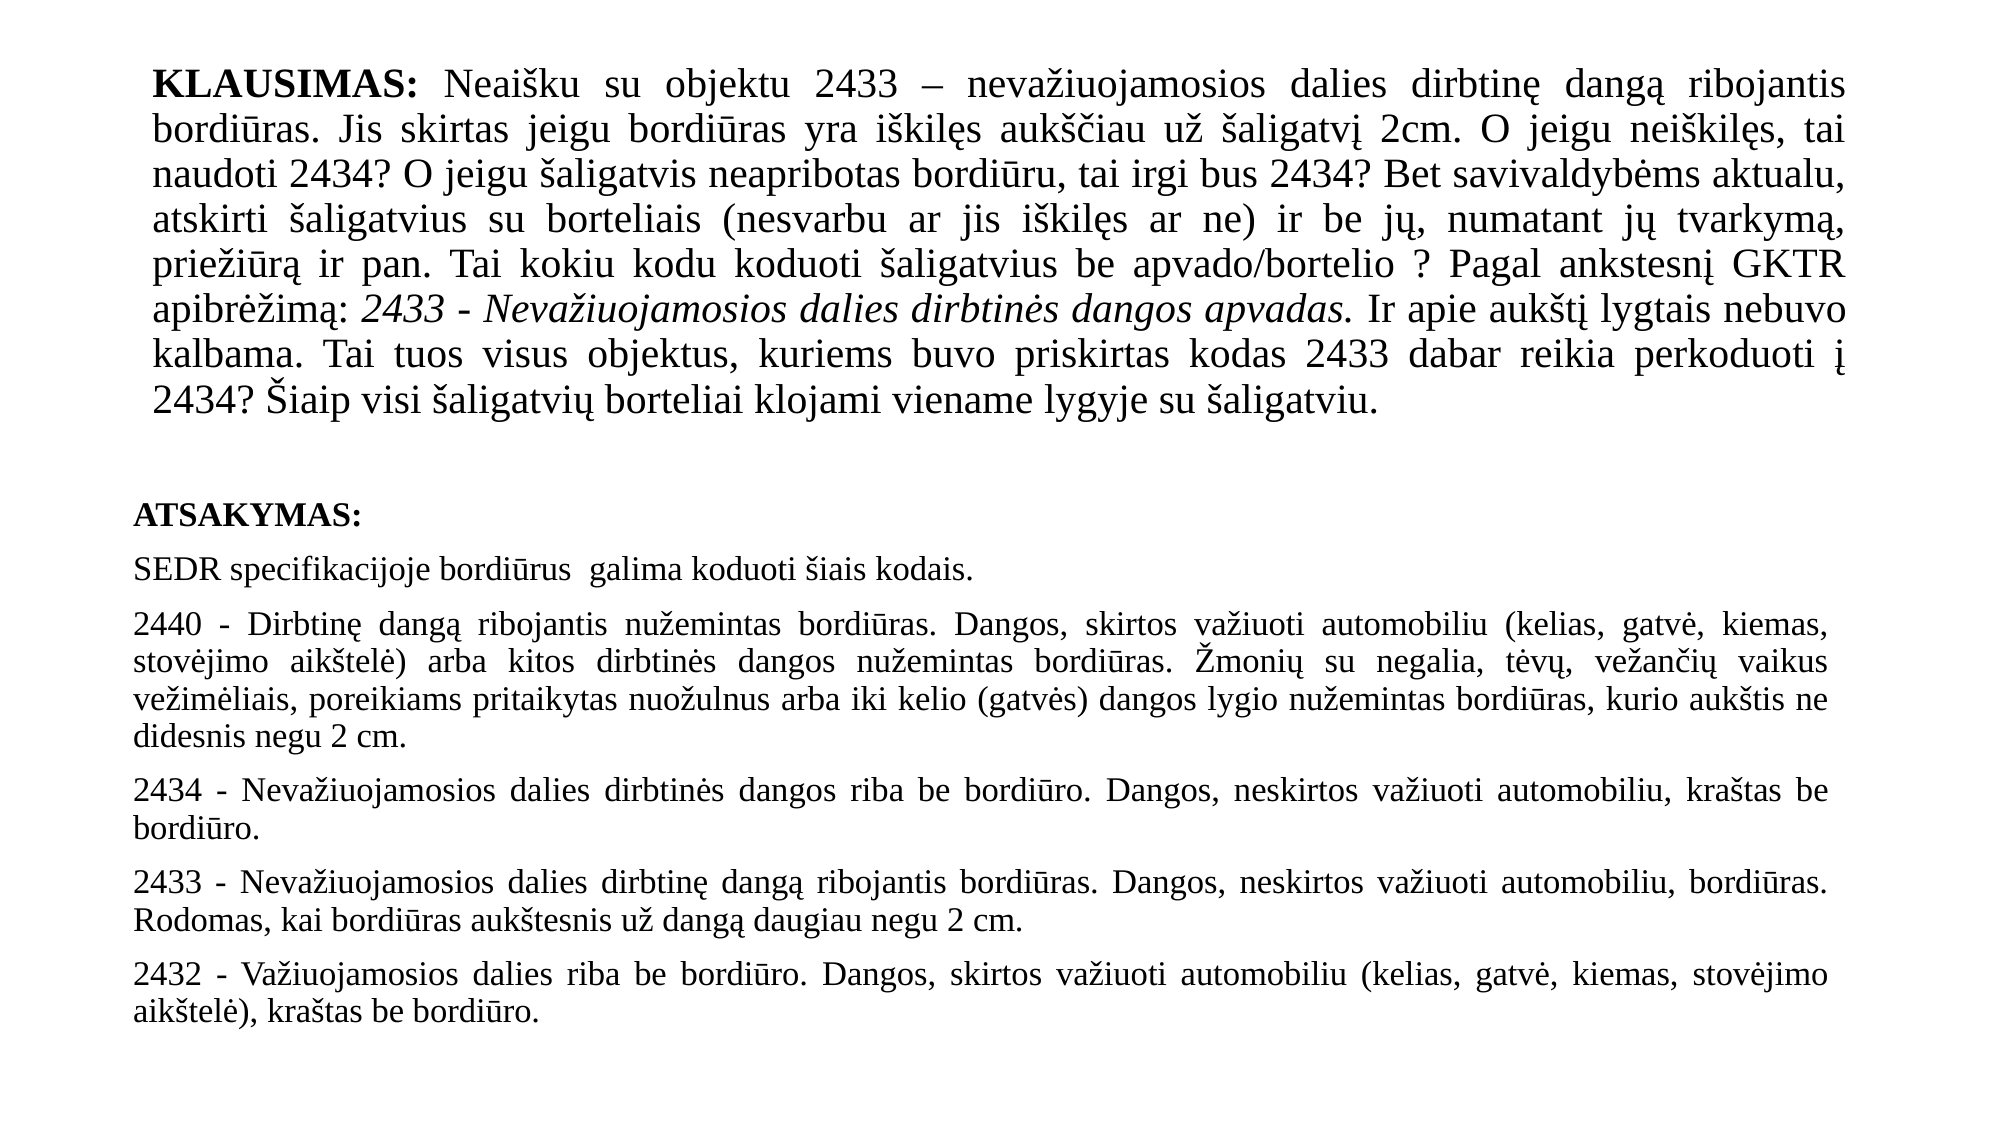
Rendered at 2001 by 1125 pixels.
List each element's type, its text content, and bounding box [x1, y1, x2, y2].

list ATSAKYMAS: SEDR specifikacijoje bordiūrus galima koduoti šiais kodais. 2440 - Dirbtinę dangą ribojantis nužemintas bordiūras. Dangos, skirtos važiuoti automobiliu (kelias, gatvė, kiemas, stovėjimo aikštelė) arba kitos dirbtinės dangos nužemintas bordiūras. Žmonių su negalia, tėvų, vežančių vaikus vežimėliais, poreikiams pritaikytas nuožulnus arba iki kelio (gatvės) dangos lygio nužemintas bordiūras, kurio aukštis ne didesnis negu 2 cm. 2434 - Nevažiuojamosios dalies dirbtinės dangos riba be bordiūro. Dangos, neskirtos važiuoti automobiliu, kraštas be bordiūro. 2433 - Nevažiuojamosios dalies dirbtinę dangą ribojantis bordiūras. Dangos, neskirtos važiuoti automobiliu, bordiūras. Rodomas, kai bordiūras aukštesnis už dangą daugiau negu 2 cm. 2432 - Važiuojamosios dalies riba be bordiūro. Dangos, skirtos važiuoti automobiliu (kelias, gatvė, kiemas, stovėjimo aikštelė), kraštas be bordiūro. [118, 488, 1844, 1043]
title KLAUSIMAS: Neaišku su objektu 2433 – nevažiuojamosios dalies dirbtinę dangą ribojantis bordiūras. Jis skirtas jeigu bordiūras yra iškilęs aukščiau už šaligatvį 2cm. O jeigu neiškilęs, tai naudoti 2434? O jeigu šaligatvis neapribotas bordiūru, tai irgi bus 2434? Bet savivaldybėms aktualu, atskirti šaligatvius su borteliais (nesvarbu ar jis iškilęs ar ne) ir be jų, numatant jų tvarkymą, priežiūrą ir pan. Tai kokiu kodu koduoti šaligatvius be apvado/bortelio ? Pagal ankstesnį GKTR apibrėžimą: 2433 - Nevažiuojamosios dalies dirbtinės dangos apvadas. Ir apie aukštį lygtais nebuvo kalbama. Tai tuos visus objektus, kuriems buvo priskirtas kodas 2433 dabar reikia perkoduoti į 2434? Šiaip visi šaligatvių borteliai klojami viename lygyje su šaligatviu. [137, 31, 1863, 453]
